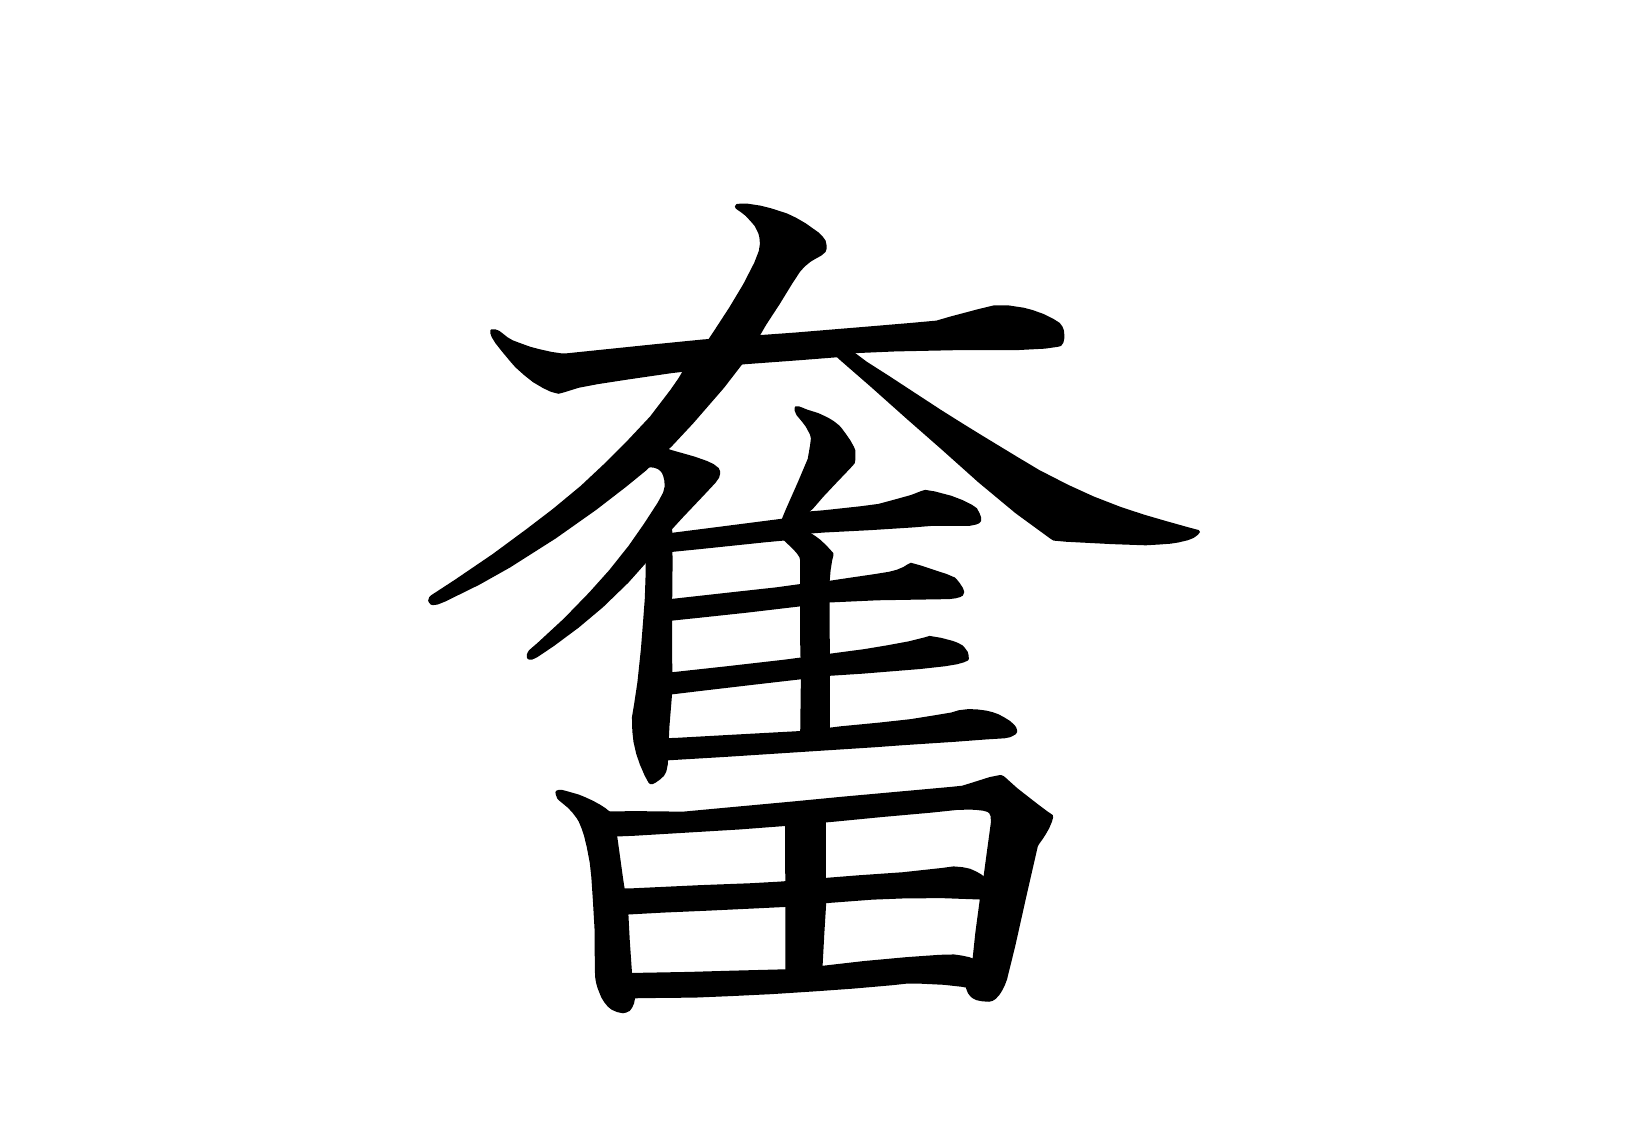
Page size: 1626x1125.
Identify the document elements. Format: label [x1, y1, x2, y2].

text_box [427, 203, 1201, 1014]
